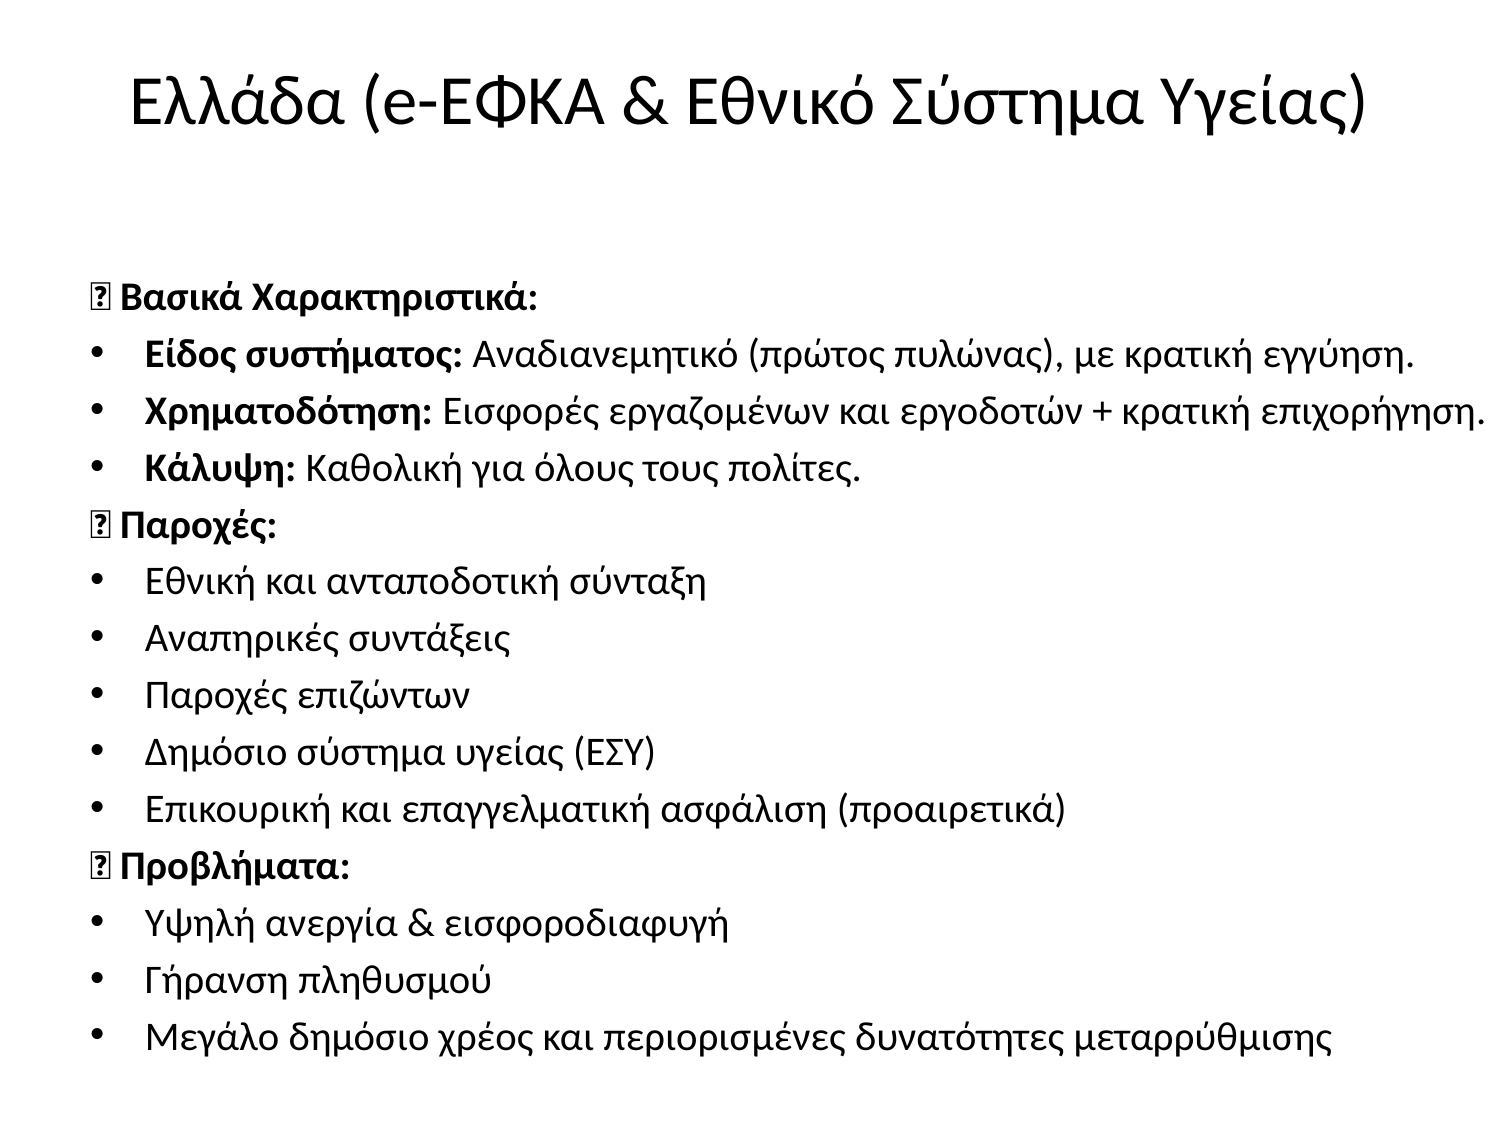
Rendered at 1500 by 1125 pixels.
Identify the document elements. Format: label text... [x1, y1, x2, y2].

list 🔹 Βασικά Χαρακτηριστικά: Είδος συστήματος: Αναδιανεμητικό (πρώτος πυλώνας), με κρατική εγγύηση. Χρηματοδότηση: Εισφορές εργαζομένων και εργοδοτών + κρατική επιχορήγηση. Κάλυψη: Καθολική για όλους τους πολίτες. 🔹 Παροχές: Εθνική και ανταποδοτική σύνταξη Αναπηρικές συντάξεις Παροχές επιζώντων Δημόσιο σύστημα υγείας (ΕΣΥ) Επικουρική και επαγγελματική ασφάλιση (προαιρετικά) 🔹 Προβλήματα: Υψηλή ανεργία & εισφοροδιαφυγή Γήρανση πληθυσμού Μεγάλο δημόσιο χρέος και περιορισμένες δυνατότητες μεταρρύθμισης [75, 262, 1500, 1116]
title Ελλάδα (e-ΕΦΚΑ & Εθνικό Σύστημα Υγείας) [75, 45, 1425, 233]
